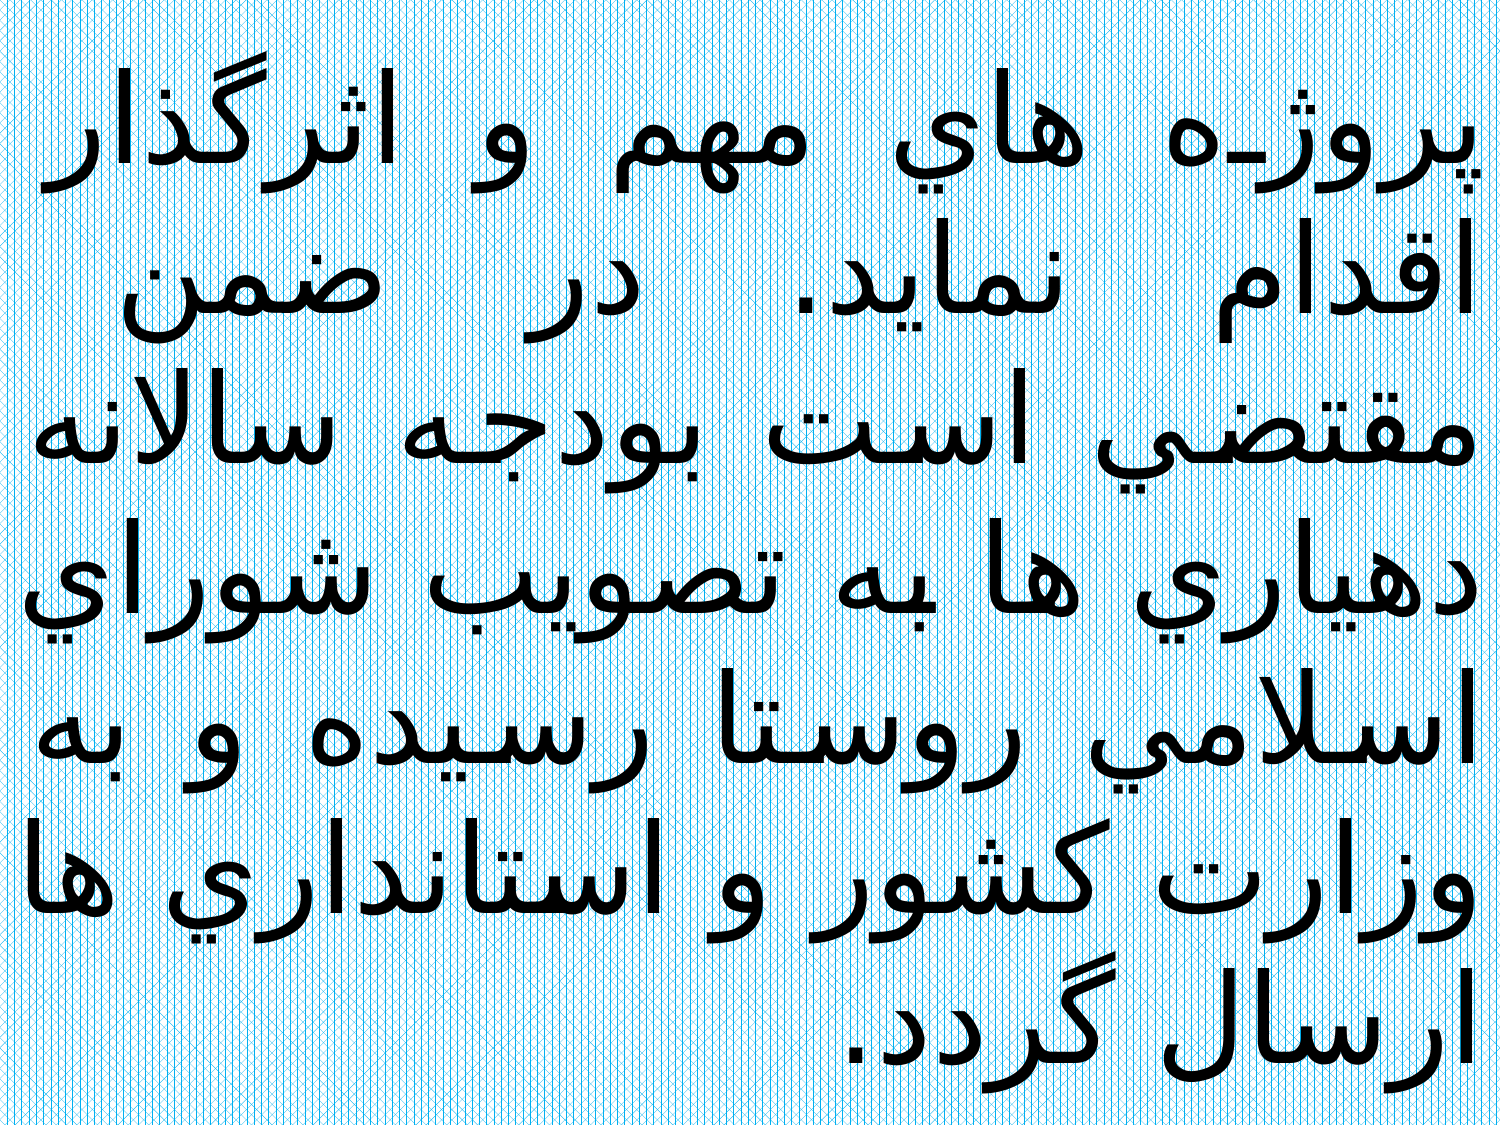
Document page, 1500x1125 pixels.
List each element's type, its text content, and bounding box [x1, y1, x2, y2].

subtitle پروژه هاي مهم و اثرگذار اقدام نمايد. در ضمن مقتضي است بودجه سالانه دهياري ها به تصويب شوراي اسلامي روستا رسيده و به وزارت كشور و استانداري ها ارسال گردد. [0, 30, 1500, 1125]
